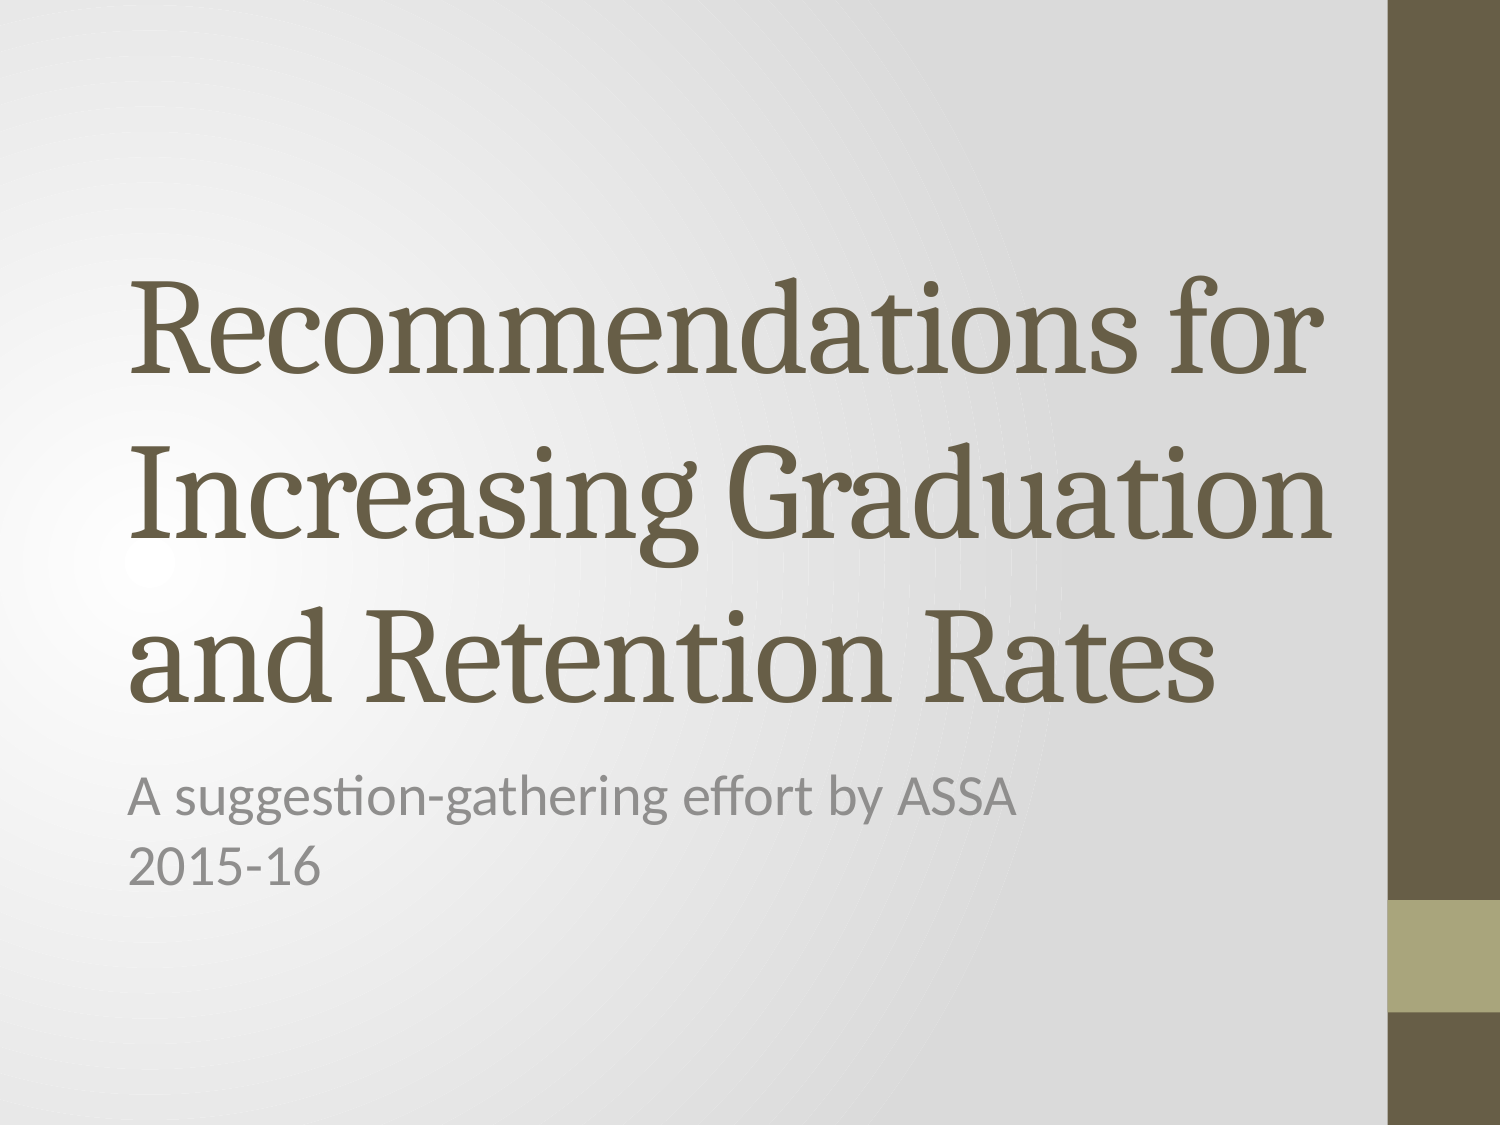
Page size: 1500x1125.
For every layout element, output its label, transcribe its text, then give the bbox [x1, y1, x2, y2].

subtitle A suggestion-gathering effort by ASSA 2015-16 [112, 750, 1173, 925]
title Recommendations for Increasing Graduation and Retention Rates [112, 312, 1350, 738]
